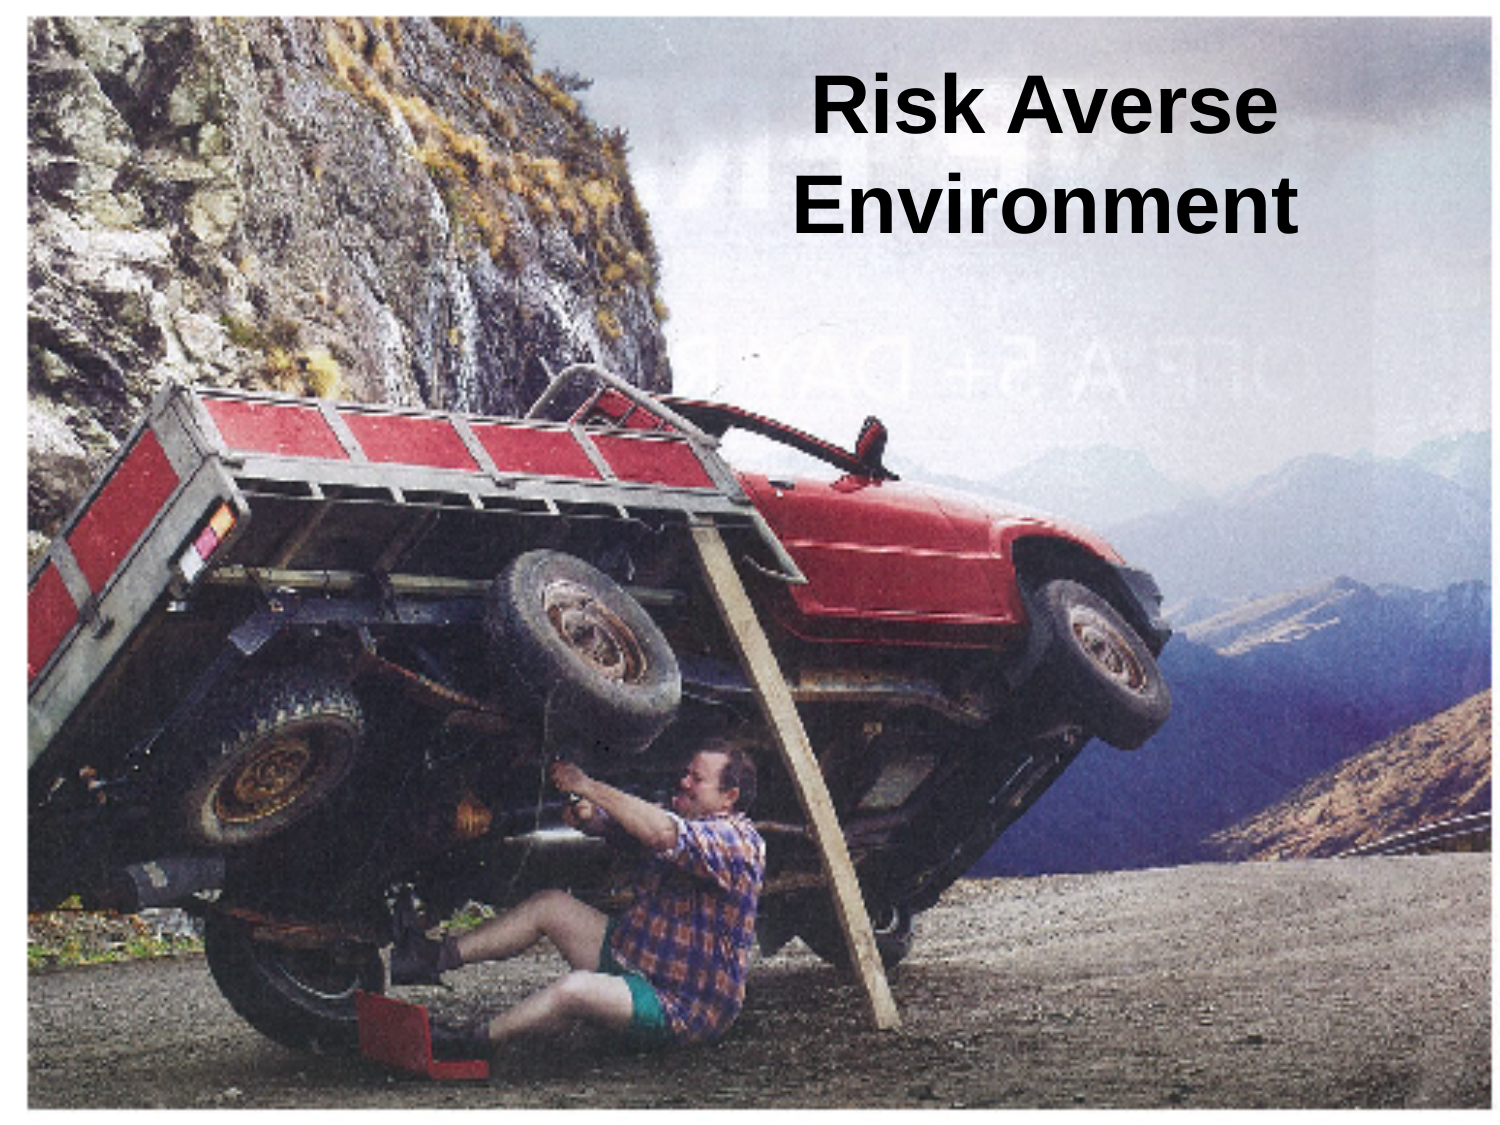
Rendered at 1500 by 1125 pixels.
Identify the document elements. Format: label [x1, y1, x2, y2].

text_box [11, 0, 1500, 1125]
